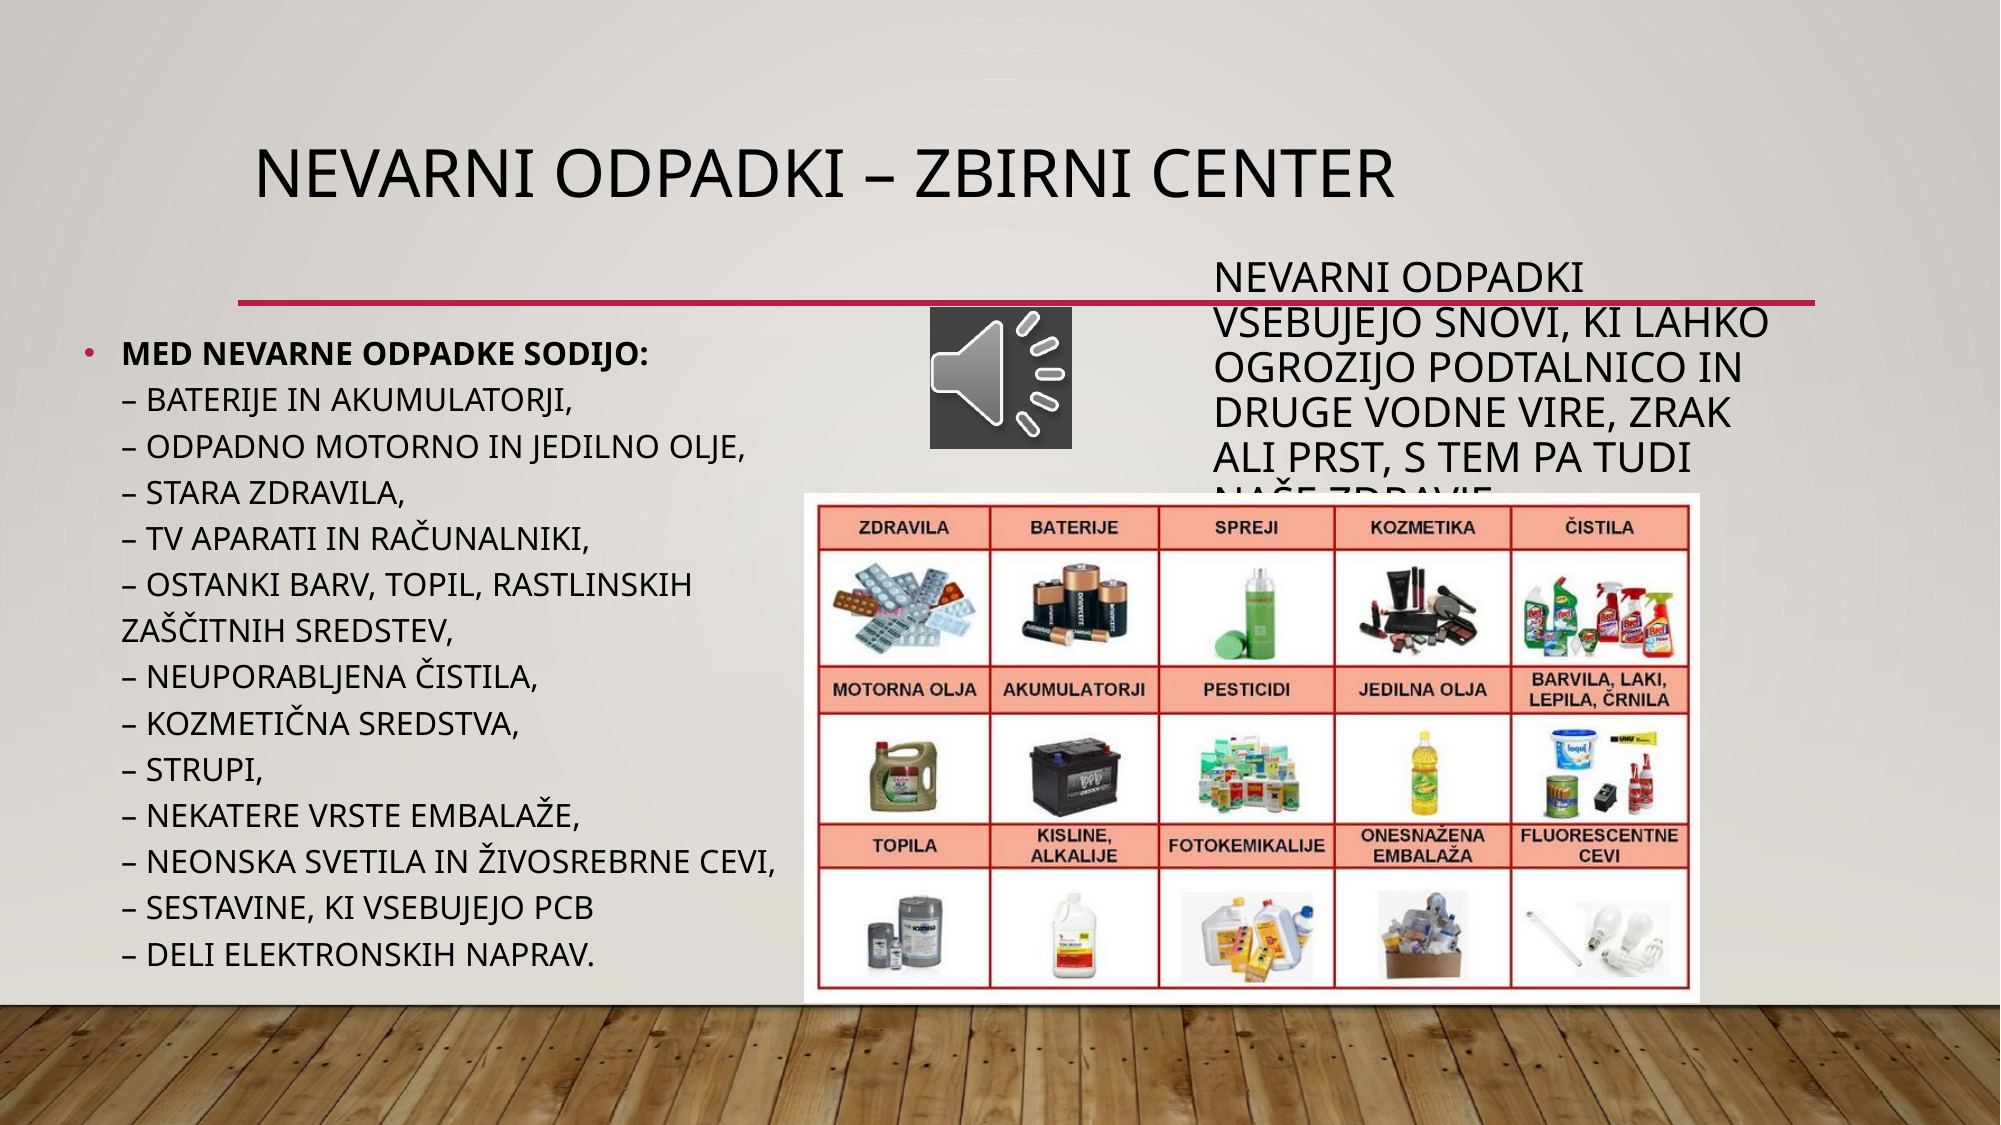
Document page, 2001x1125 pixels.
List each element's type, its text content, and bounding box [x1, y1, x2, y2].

picture [804, 493, 1701, 1004]
picture [0, 1005, 2000, 1125]
text_box Nevarni odpadki vsebujejo snovi, ki lahko ogrozijo podtalnico in druge vodne vire, zrak ali prst, s tem pa tudi naše zdravje. [1198, 248, 1814, 539]
list MED NEVARNE ODPADKE SODIJO: – BATERIJE IN AKUMULATORJI, – ODPADNO MOTORNO IN JEDILNO OLJE, – STARA ZDRAVILA, – TV APARATI IN RAČUNALNIKI, – OSTANKI BARV, TOPIL, RASTLINSKIH ZAŠČITNIH SREDSTEV, – NEUPORABLJENA ČISTILA, – KOZMETIČNA SREDSTVA, – STRUPI, – NEKATERE VRSTE EMBALAŽE, – NEONSKA SVETILA IN ŽIVOSREBRNE CEVI, – SESTAVINE, KI VSEBUJEJO PCB – DELI ELEKTRONSKIH NAPRAV. [69, 318, 805, 989]
picture [929, 305, 1074, 450]
title NEVARNI ODPADKI – ZBIRNI CENTER [238, 131, 1814, 305]
